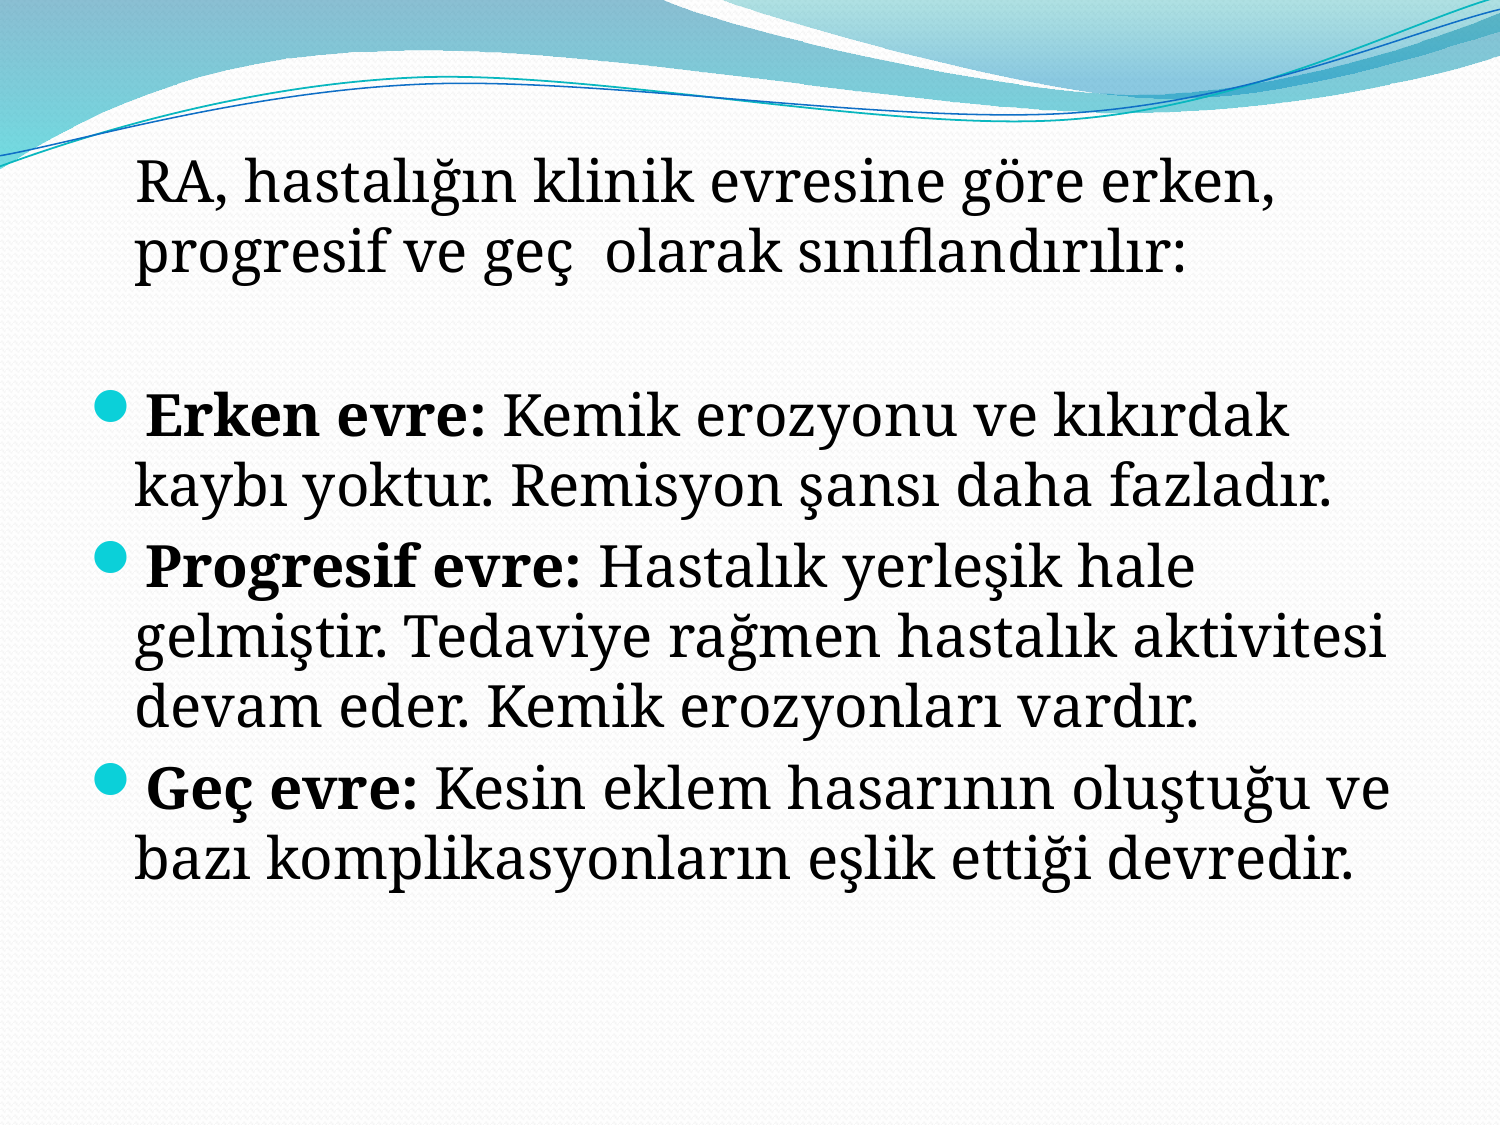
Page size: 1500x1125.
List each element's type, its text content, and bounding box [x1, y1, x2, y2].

list RA, hastalığın klinik evresine göre erken, progresif ve geç olarak sınıflandırılır: Erken evre: Kemik erozyonu ve kıkırdak kaybı yoktur. Remisyon şansı daha fazladır. Progresif evre: Hastalık yerleşik hale gelmiştir. Tedaviye rağmen hastalık aktivitesi devam eder. Kemik erozyonları vardır. Geç evre: Kesin eklem hasarının oluştuğu ve bazı komplikasyonların eşlik ettiği devredir. [75, 137, 1425, 986]
